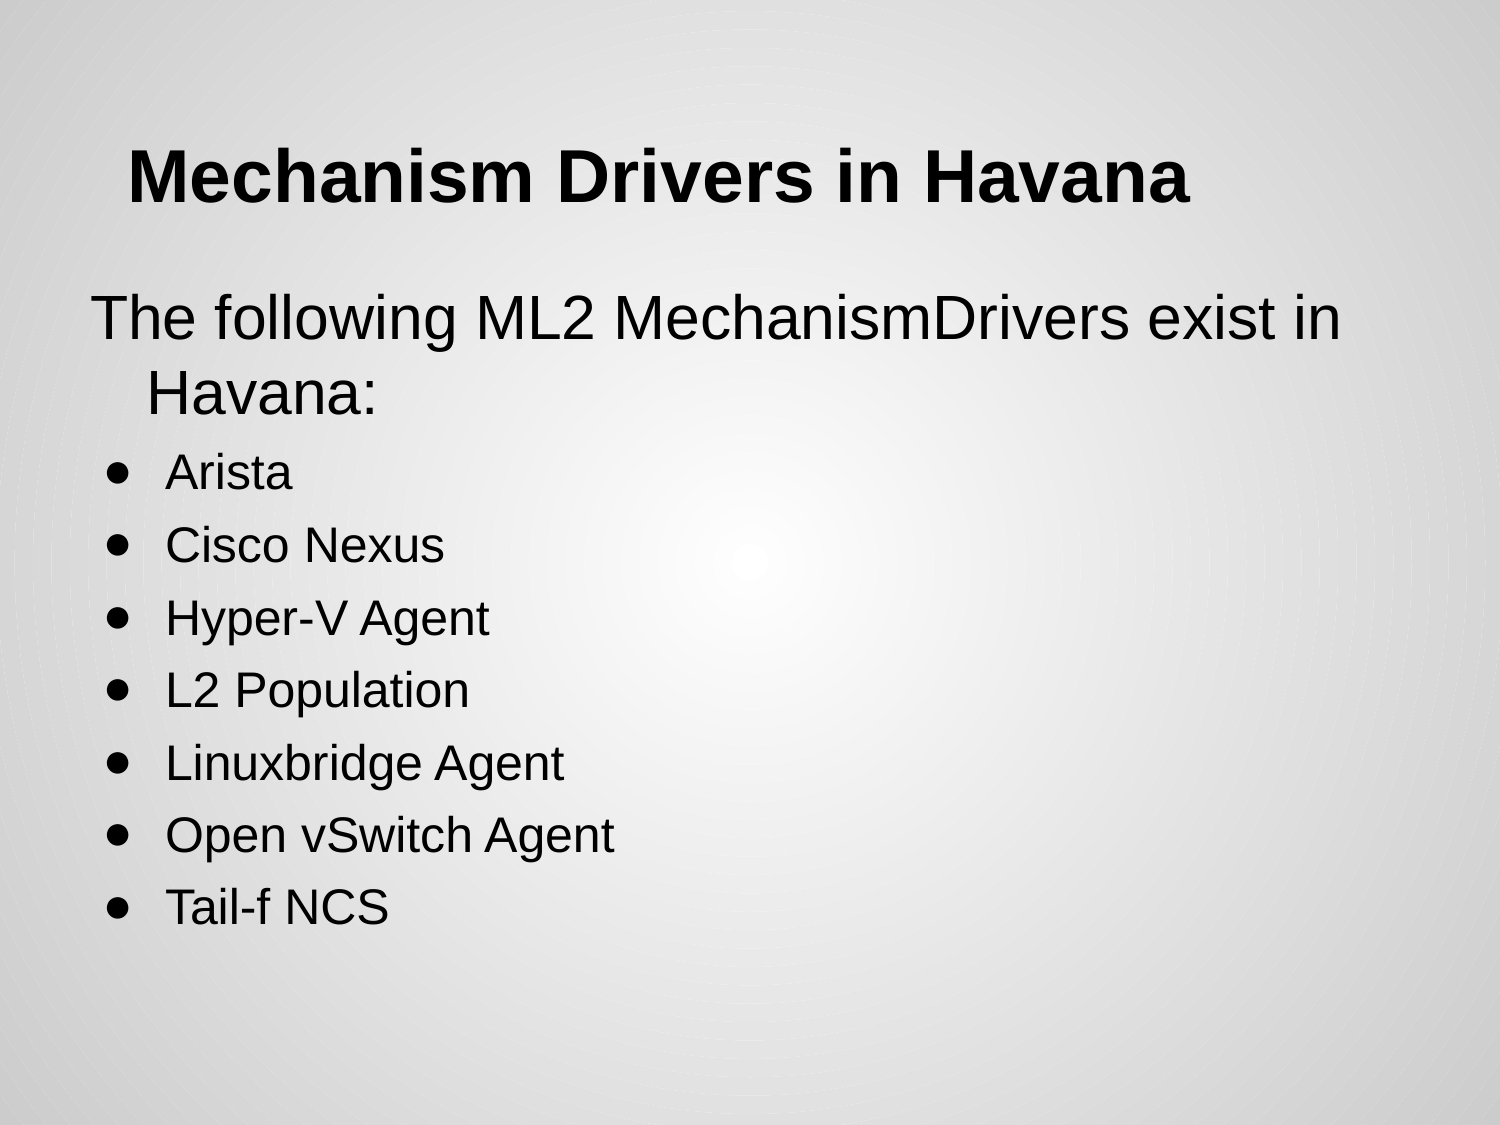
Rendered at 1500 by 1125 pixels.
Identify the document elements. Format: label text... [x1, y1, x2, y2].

list The following ML2 MechanismDrivers exist in Havana: Arista Cisco Nexus Hyper-V Agent L2 Population Linuxbridge Agent Open vSwitch Agent Tail-f NCS [75, 262, 1425, 1078]
title Mechanism Drivers in Havana [75, 45, 1425, 233]
